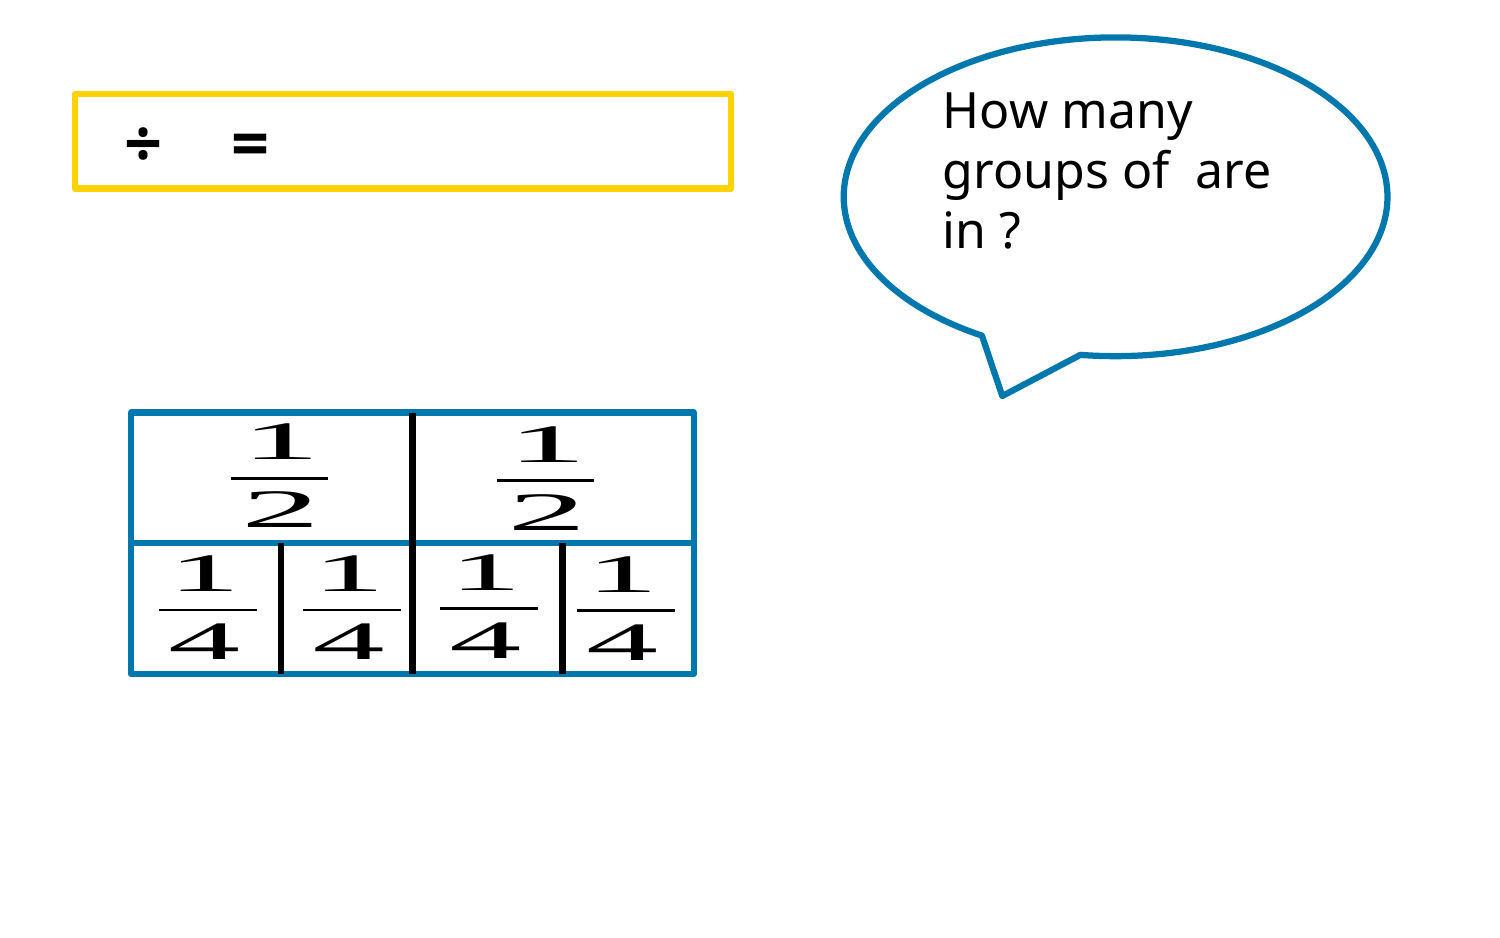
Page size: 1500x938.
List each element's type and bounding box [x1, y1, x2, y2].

text_box [130, 542, 695, 675]
text_box [416, 412, 695, 542]
text_box [842, 36, 1389, 397]
text_box [130, 412, 412, 542]
